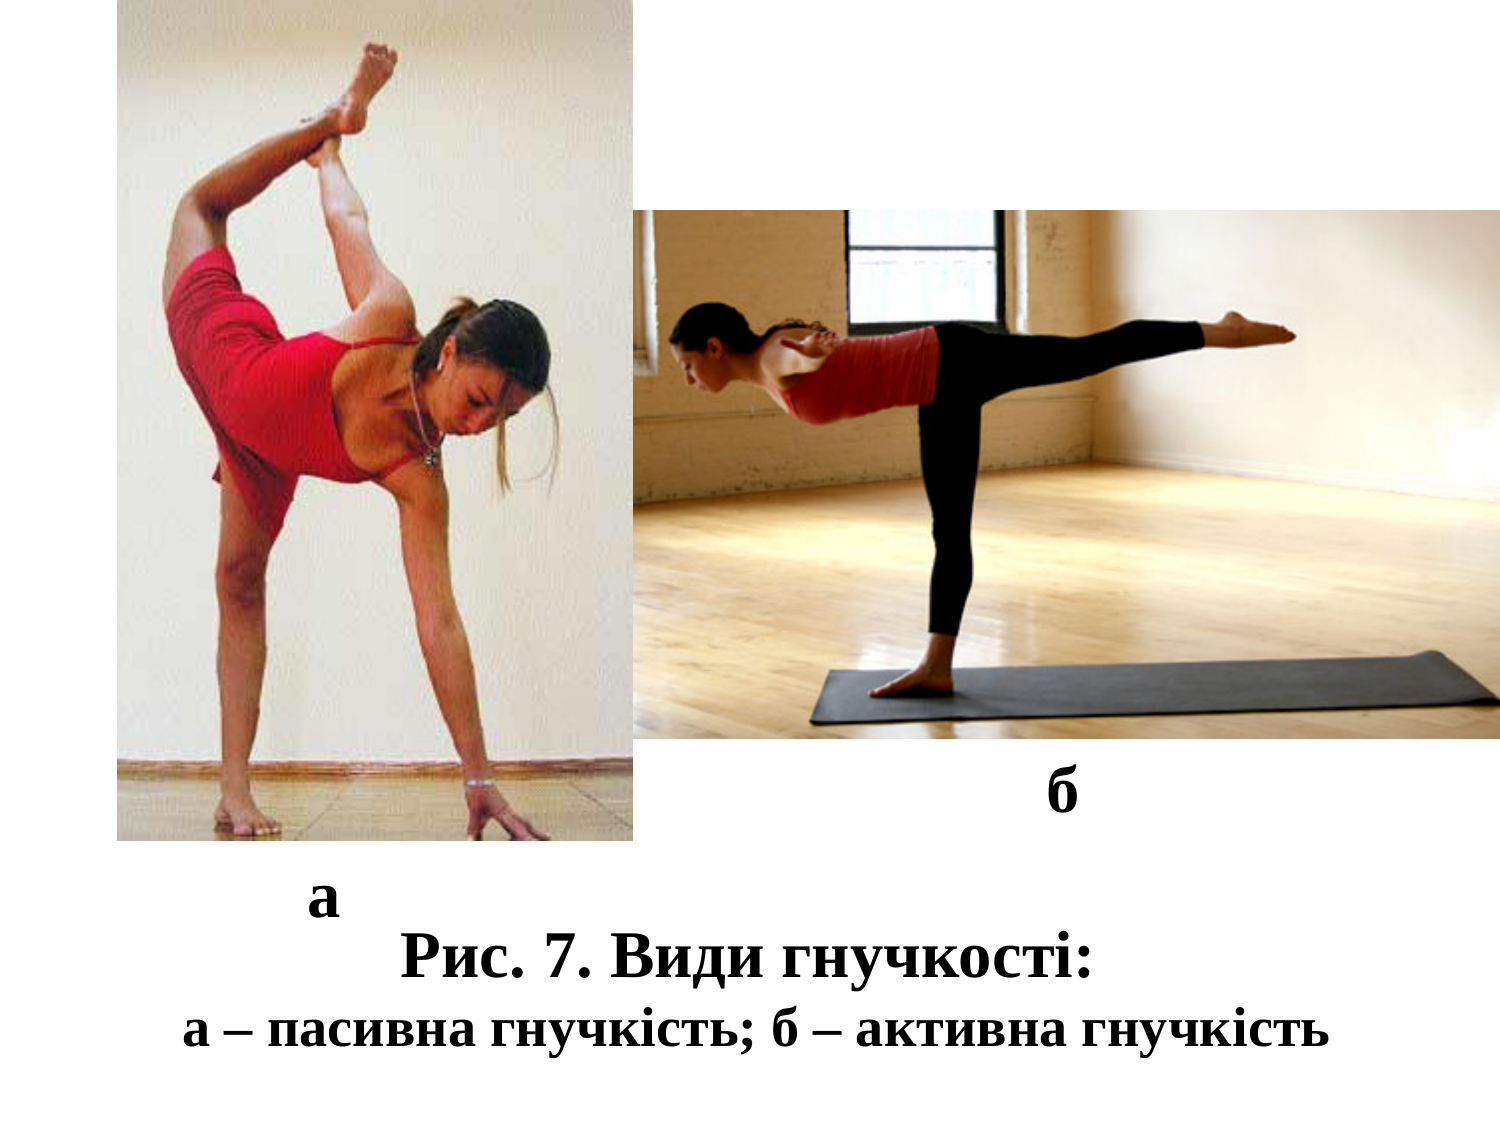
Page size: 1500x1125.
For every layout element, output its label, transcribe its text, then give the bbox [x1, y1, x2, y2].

picture [116, 0, 1500, 841]
text_box а [292, 849, 375, 939]
text_box б [1031, 747, 1102, 833]
title Рис. 7. Види гнучкості: а – пасивна гнучкість; б – активна гнучкість [82, 890, 1432, 1079]
